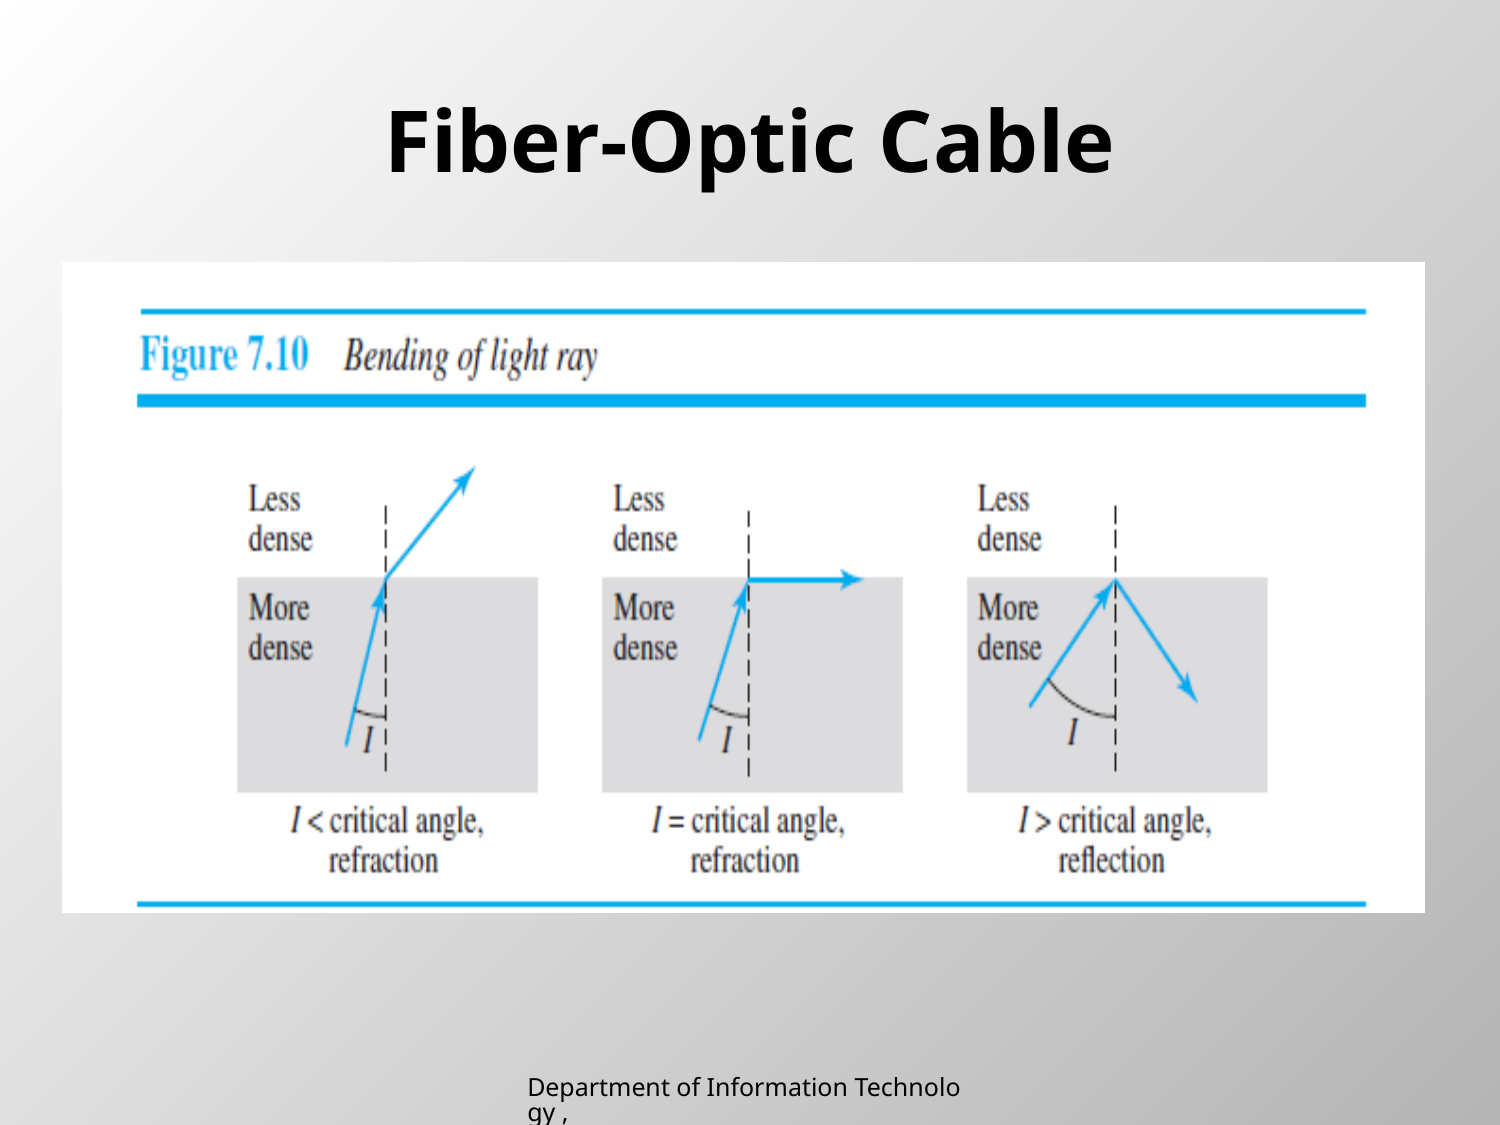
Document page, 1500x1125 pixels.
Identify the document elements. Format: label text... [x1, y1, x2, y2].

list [62, 262, 1426, 913]
footer Department of Information Technology , SIES College of Arts, Science & Commerce (Autonomous) [512, 1052, 988, 1113]
title Fiber-Optic Cable [75, 45, 1425, 233]
